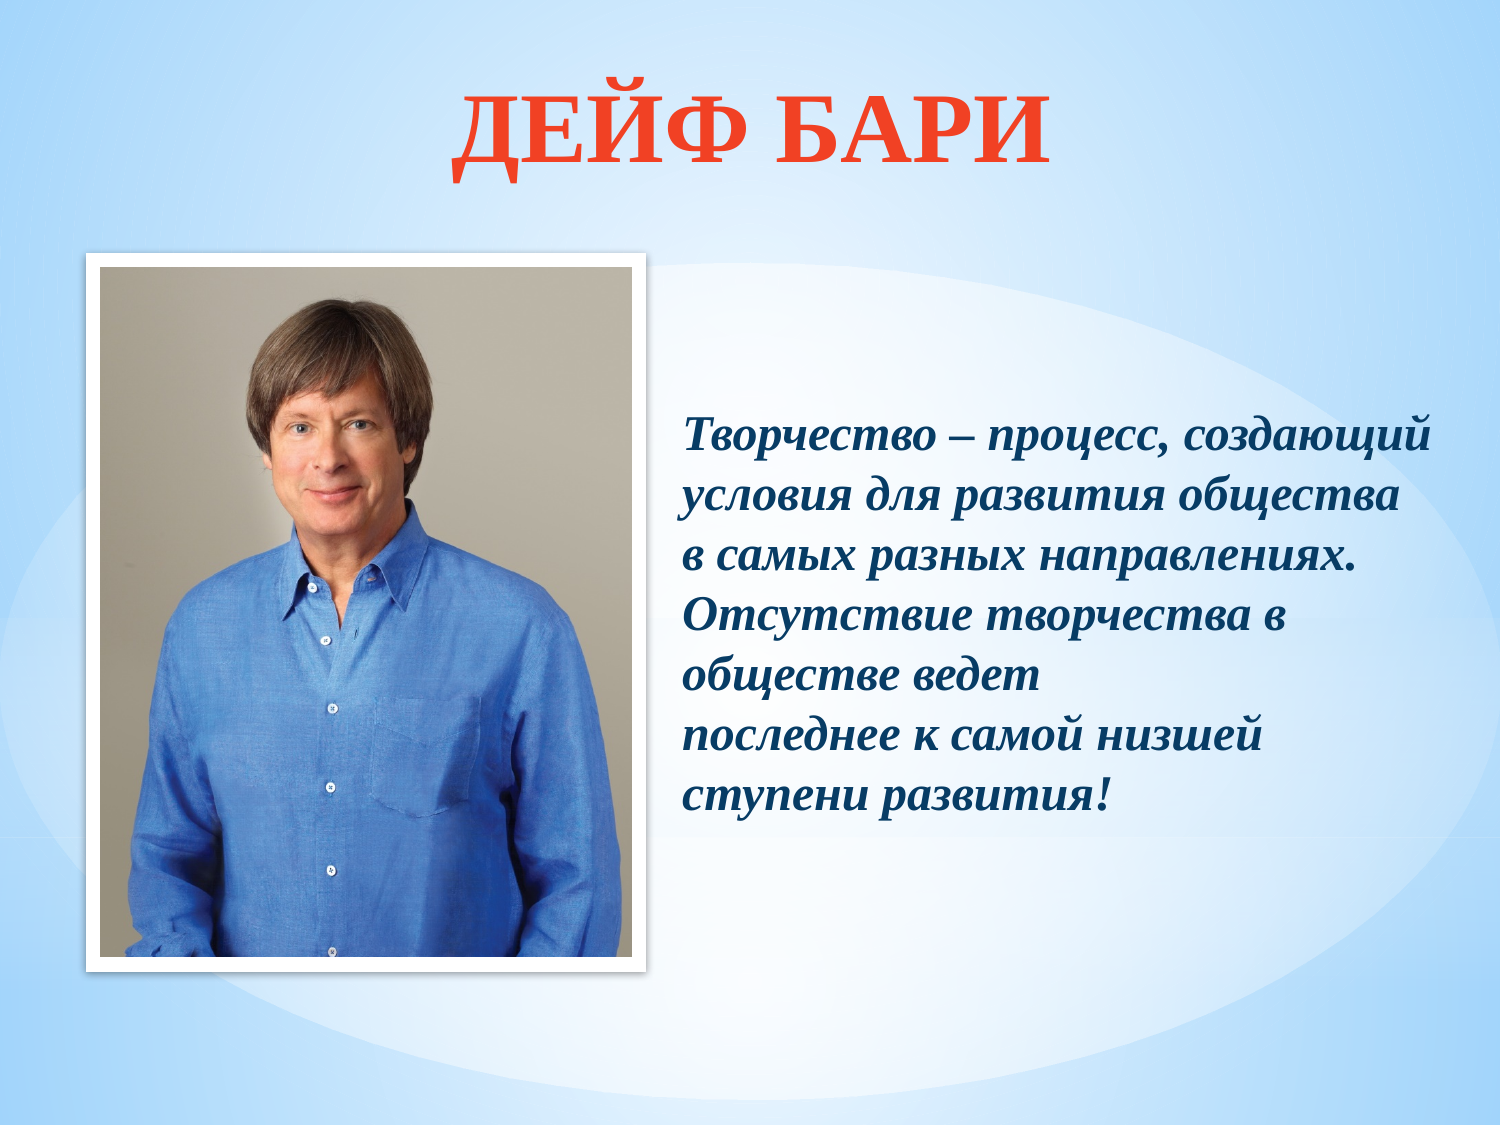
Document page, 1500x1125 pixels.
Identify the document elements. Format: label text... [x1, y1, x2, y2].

picture [100, 266, 633, 958]
list ДЕЙФ БАРИ [183, 54, 1313, 202]
text_box Творчество – процесс, создающий условия для развития общества в самых разных направлениях. Отсутствие творчества в обществе ведет последнее к самой низшей ступени развития! [667, 392, 1447, 828]
